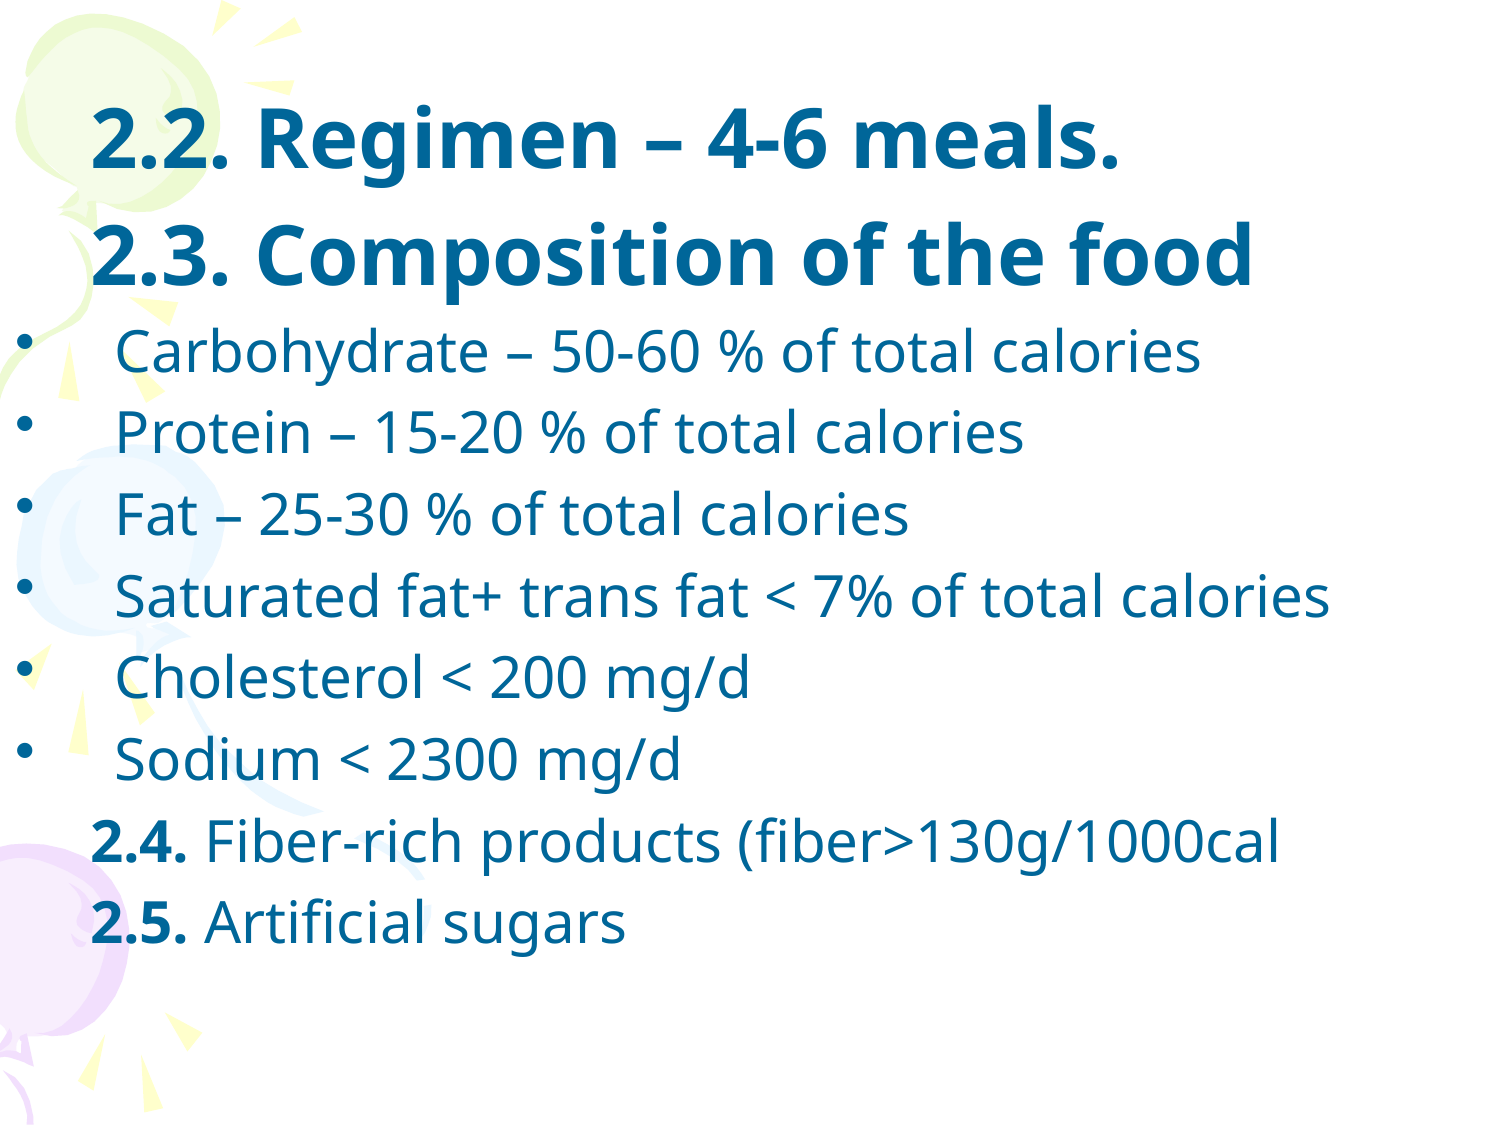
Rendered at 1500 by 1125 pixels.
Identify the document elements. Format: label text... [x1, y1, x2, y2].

list 2.2. Regimen – 4-6 meals. 2.3. Composition of the food Carbohydrate – 50-60 % of total calories Protein – 15-20 % of total calories Fat – 25-30 % of total calories Saturated fat+ trans fat < 7% of total calories Cholesterol < 200 mg/d Sodium < 2300 mg/d 2.4. Fiber-rich products (fiber>130g/1000cal 2.5. Artificial sugars [0, 77, 1442, 1053]
